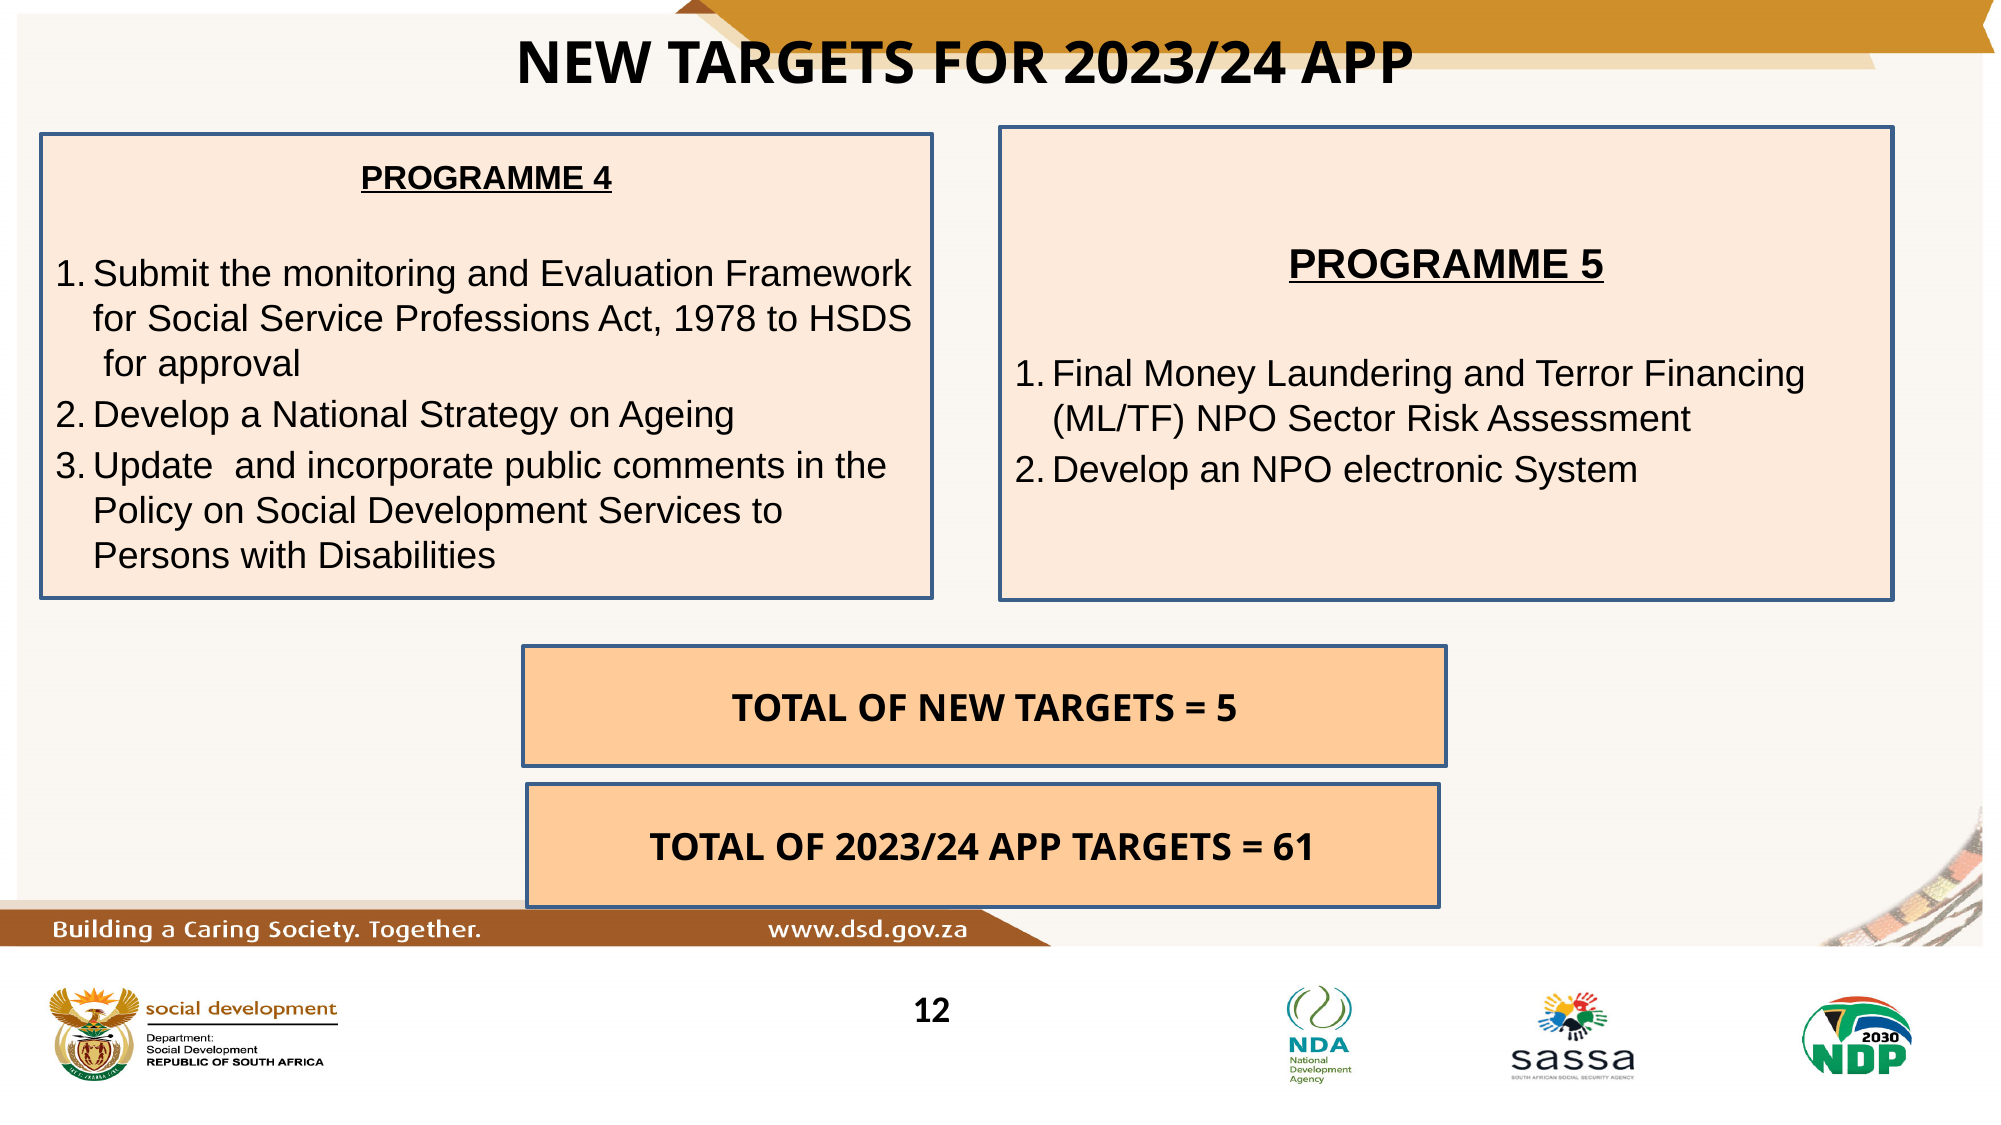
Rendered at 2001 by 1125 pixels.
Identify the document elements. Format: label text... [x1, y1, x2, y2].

picture [0, 0, 2001, 1125]
text_box TOTAL OF NEW TARGETS = 5 [521, 644, 1448, 768]
title NEW TARGETS FOR 2023/24 APP [193, 8, 1738, 113]
text_box PROGRAMME 5 Final Money Laundering and Terror Financing (ML/TF) NPO Sector Risk Assessment Develop an NPO electronic System [998, 125, 1895, 602]
text_box TOTAL OF 2023/24 APP TARGETS = 61 [525, 782, 1441, 909]
text_box 12 [756, 978, 1107, 1034]
text_box PROGRAMME 4 Submit the monitoring and Evaluation Framework for Social Service Professions Act, 1978 to HSDS for approval Develop a National Strategy on Ageing Update and incorporate public comments in the Policy on Social Development Services to Persons with Disabilities [39, 132, 934, 600]
